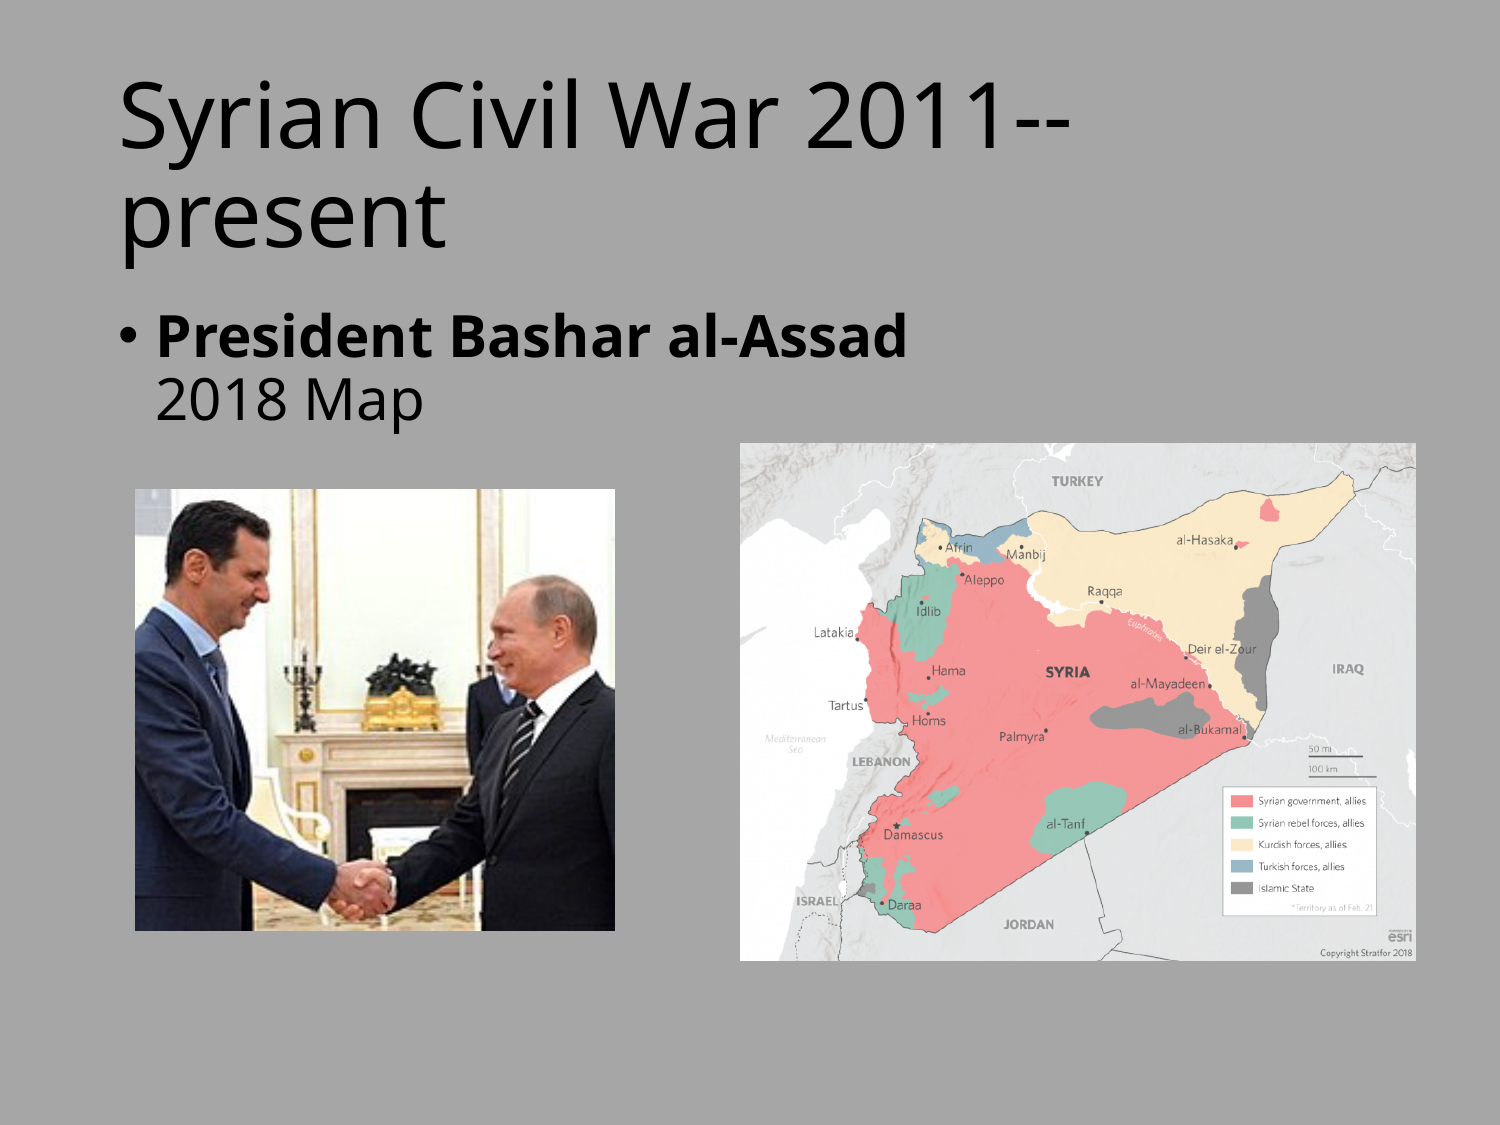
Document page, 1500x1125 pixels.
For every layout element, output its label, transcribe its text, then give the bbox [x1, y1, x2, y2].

list President Bashar al-Assad 2018 Map [103, 299, 1397, 1014]
picture [740, 443, 1416, 961]
picture [134, 489, 615, 931]
title Syrian Civil War 2011--present [103, 59, 1397, 278]
